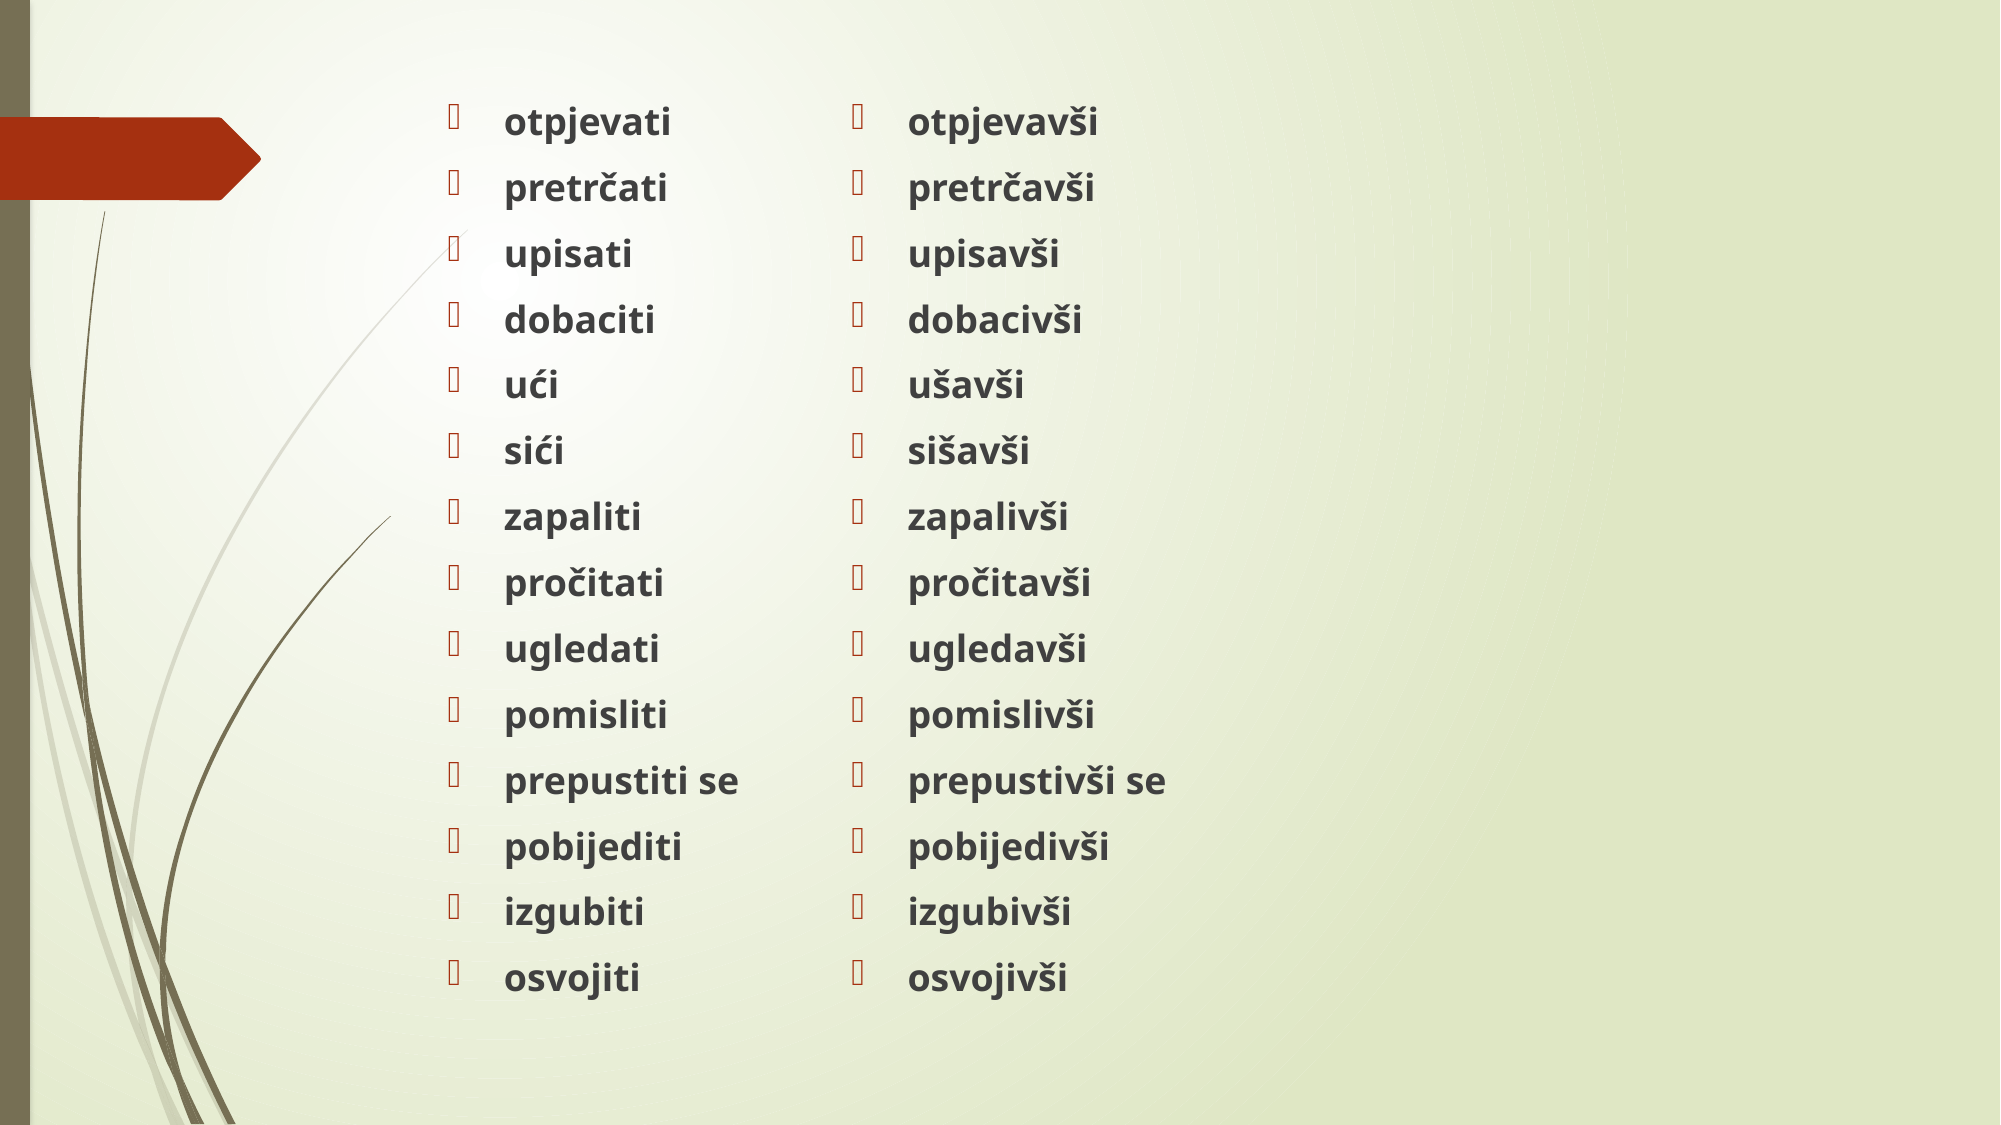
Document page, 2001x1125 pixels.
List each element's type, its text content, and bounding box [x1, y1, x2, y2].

text_box otpjevavši pretrčavši upisavši dobacivši ušavši sišavši zapalivši pročitavši ugledavši pomislivši prepustivši se pobijedivši izgubivši osvojivši [836, 90, 2000, 961]
list otpjevati pretrčati upisati dobaciti ući sići zapaliti pročitati ugledati pomisliti prepustiti se pobijediti izgubiti osvojiti [432, 90, 836, 961]
